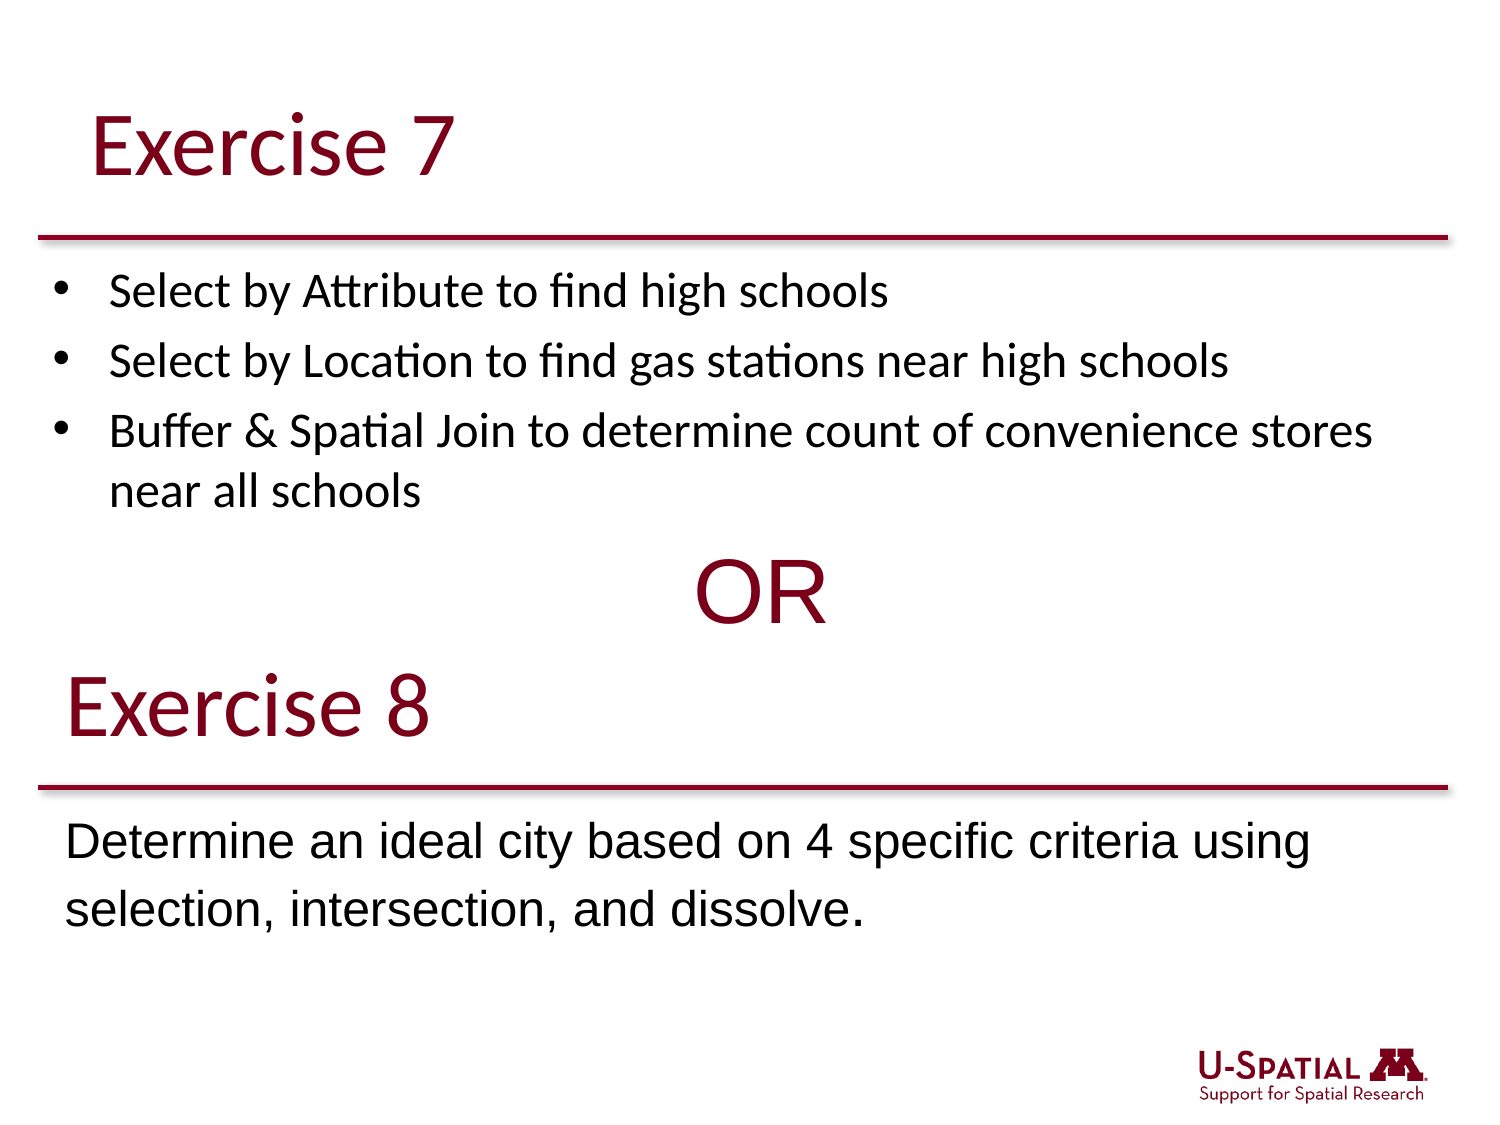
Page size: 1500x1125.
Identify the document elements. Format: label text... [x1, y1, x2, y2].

text_box Determine an ideal city based on 4 specific criteria using selection, intersection, and dissolve. [49, 801, 1475, 946]
list Select by Attribute to find high schools Select by Location to find gas stations near high schools Buffer & Spatial Join to determine count of convenience stores near all schools [37, 249, 1463, 575]
text_box Exercise 8 [49, 612, 1475, 788]
text_box OR [678, 524, 847, 650]
title Exercise 7 [75, 45, 1425, 233]
picture [1187, 1040, 1436, 1110]
